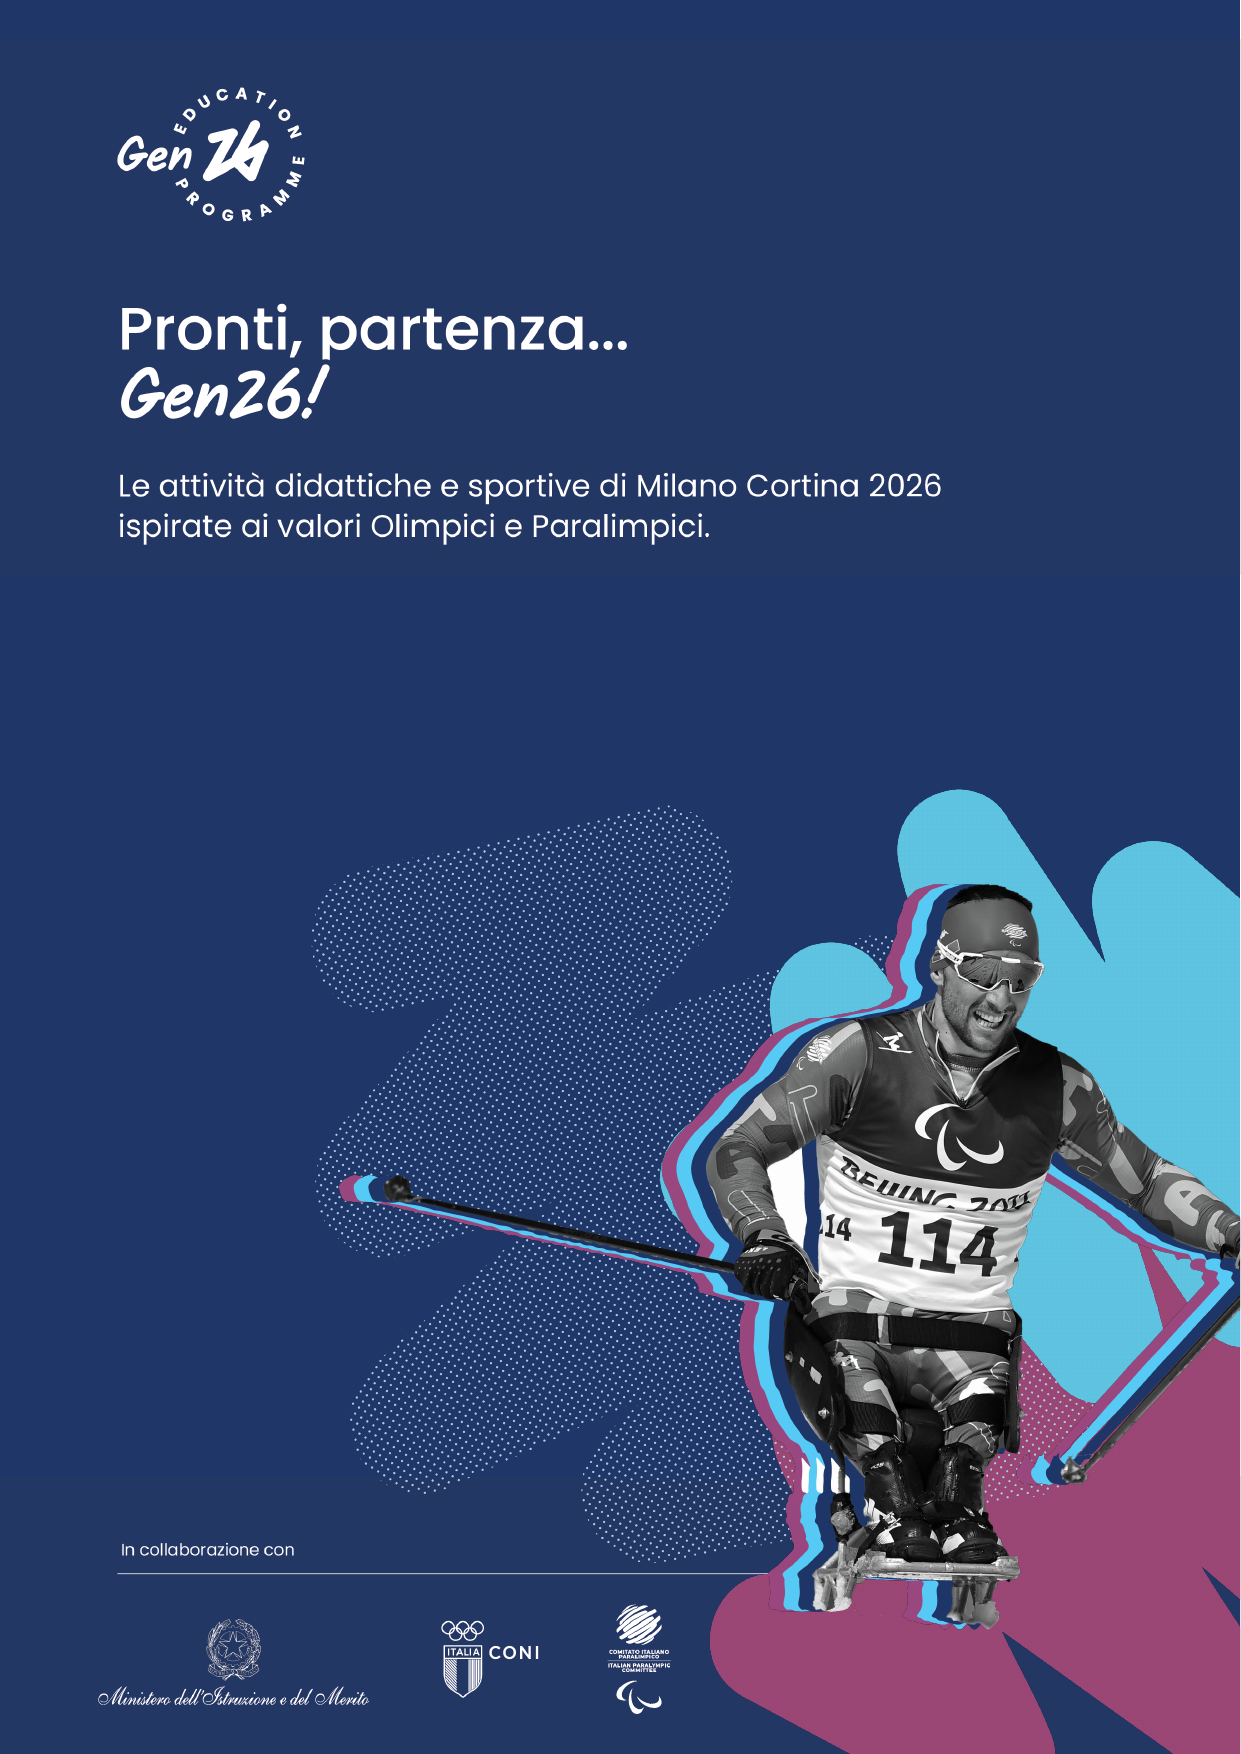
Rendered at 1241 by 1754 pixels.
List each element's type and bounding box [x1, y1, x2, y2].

picture [0, 789, 1241, 1754]
picture [0, 39, 1241, 575]
